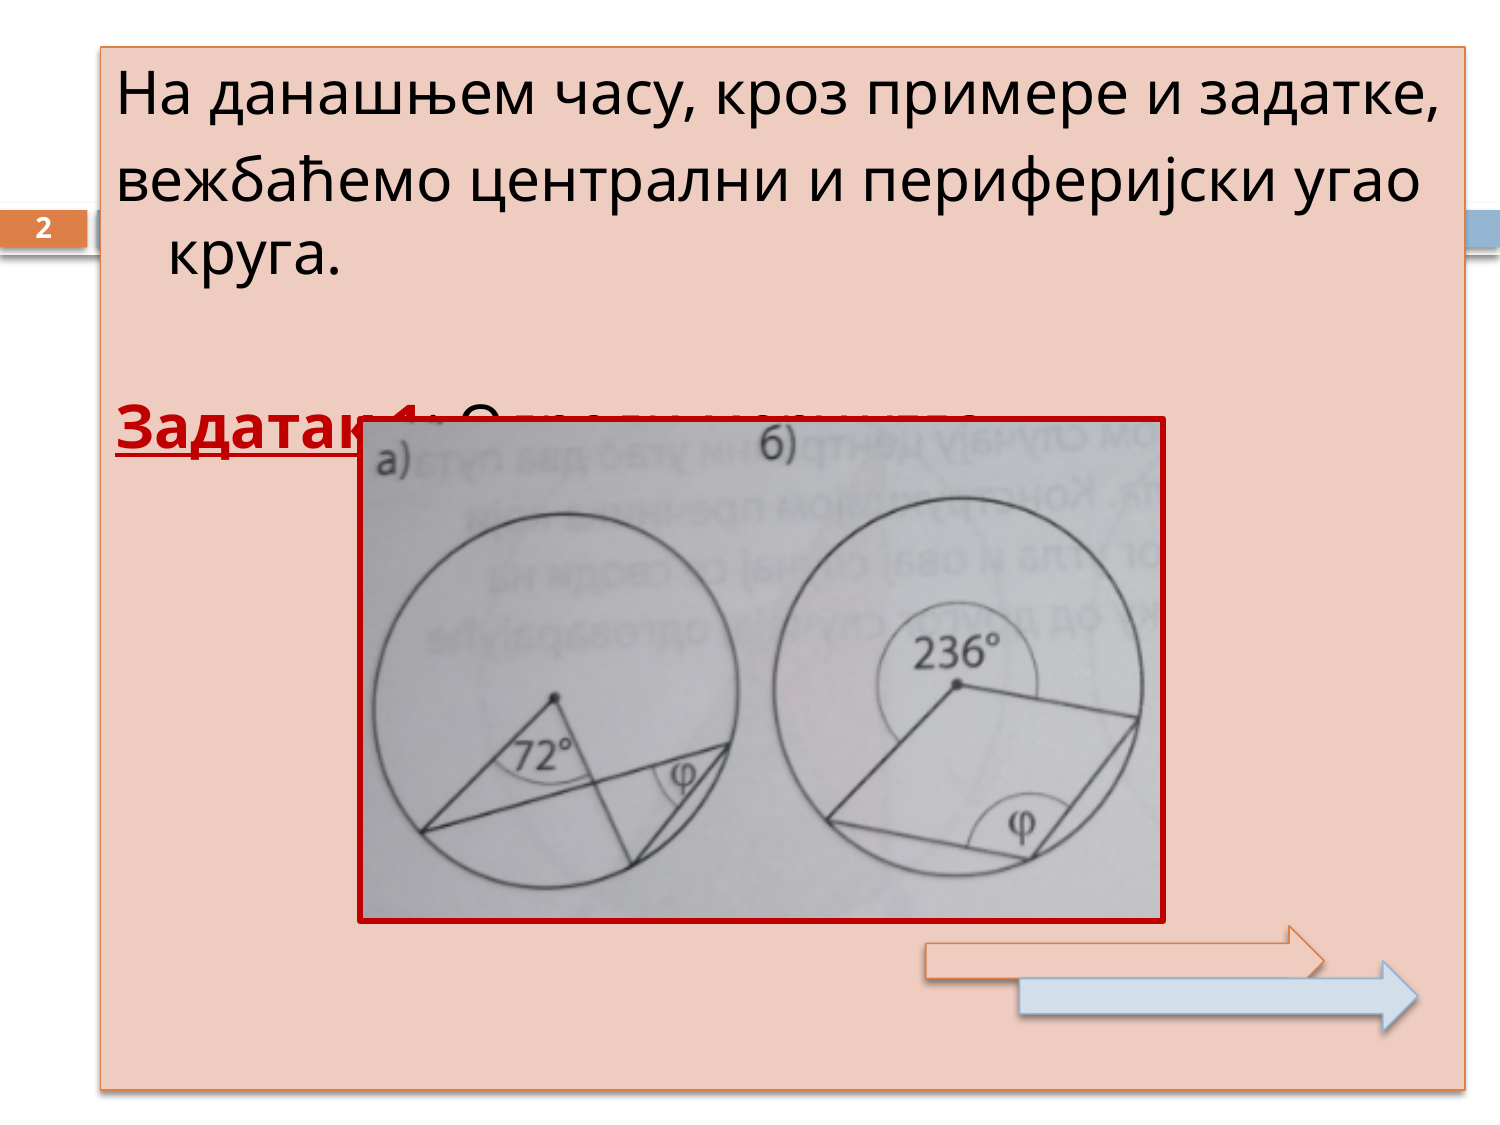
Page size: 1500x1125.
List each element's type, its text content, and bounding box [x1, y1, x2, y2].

list На данашњем часу, кроз примере и задатке, вежбаћемо централни и периферијски угао круга. Задатак 1: Одреди меру угла φ: [100, 46, 1466, 1091]
picture [362, 421, 1161, 918]
text_box [1018, 960, 1419, 1033]
text_box [924, 925, 1325, 980]
slide_number 2 [0, 208, 88, 249]
